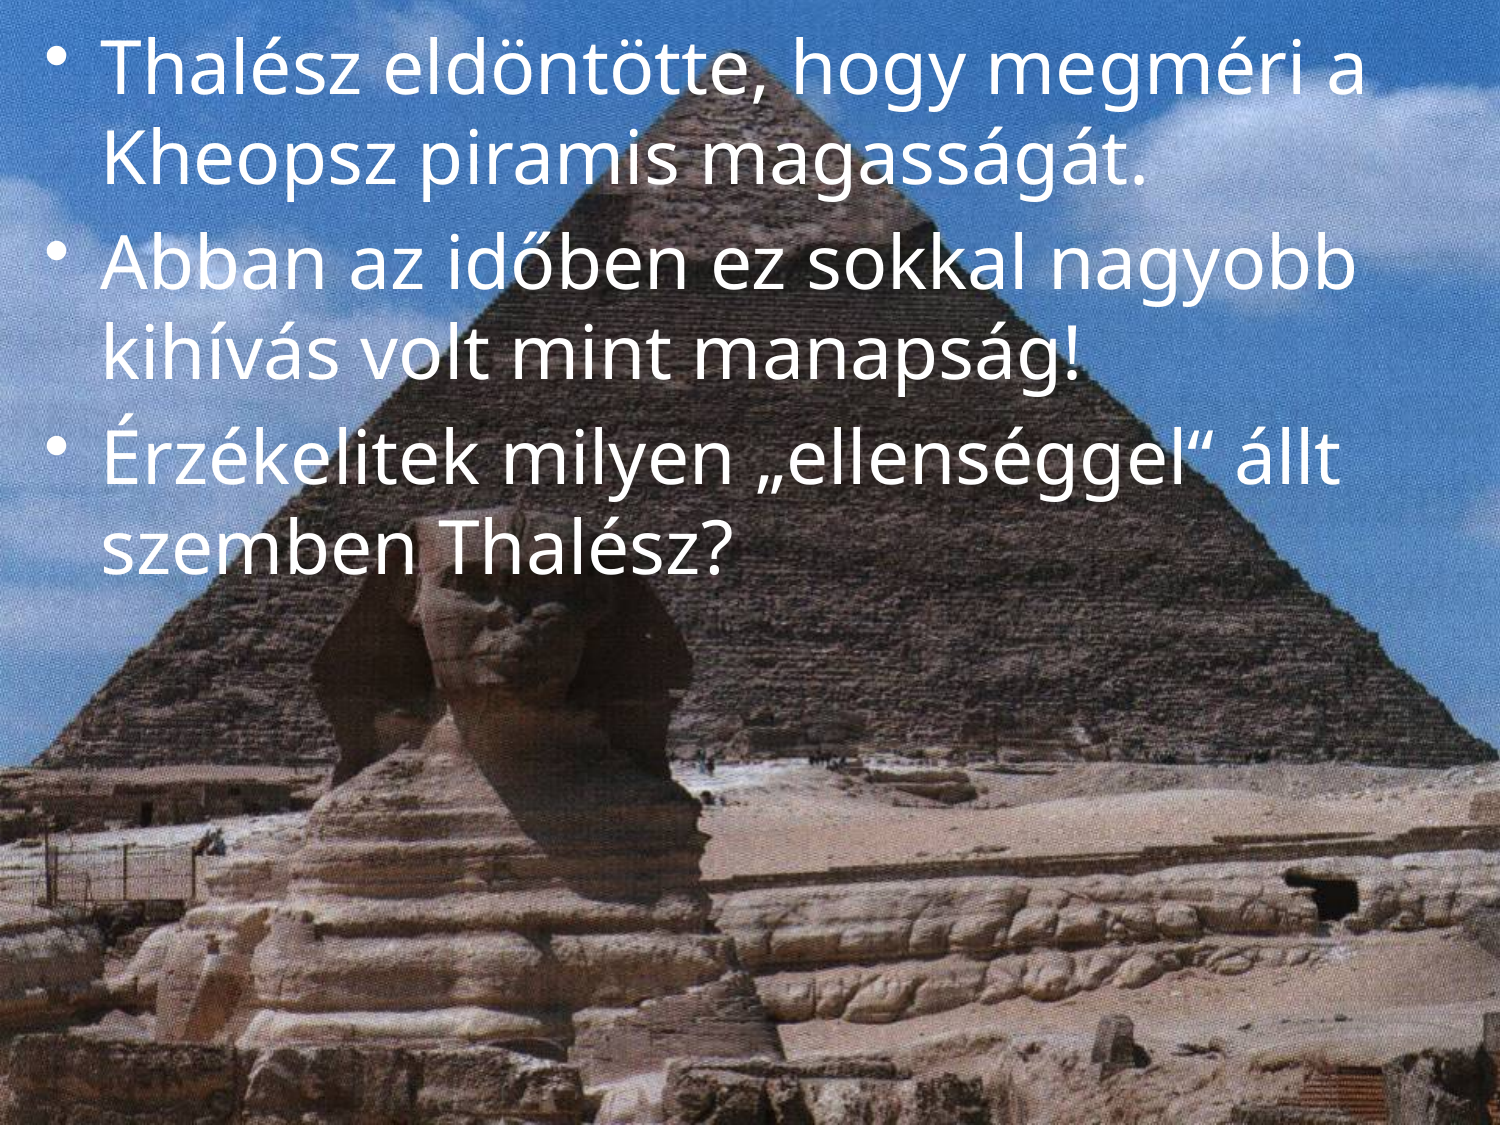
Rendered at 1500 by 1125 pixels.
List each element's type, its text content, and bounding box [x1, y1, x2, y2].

picture [0, 0, 1500, 1125]
list Thalész eldöntötte, hogy megméri a Kheopsz piramis magasságát. Abban az időben ez sokkal nagyobb kihívás volt mint manapság! Érzékelitek milyen „ellenséggel“ állt szemben Thalész? [29, 11, 1477, 610]
